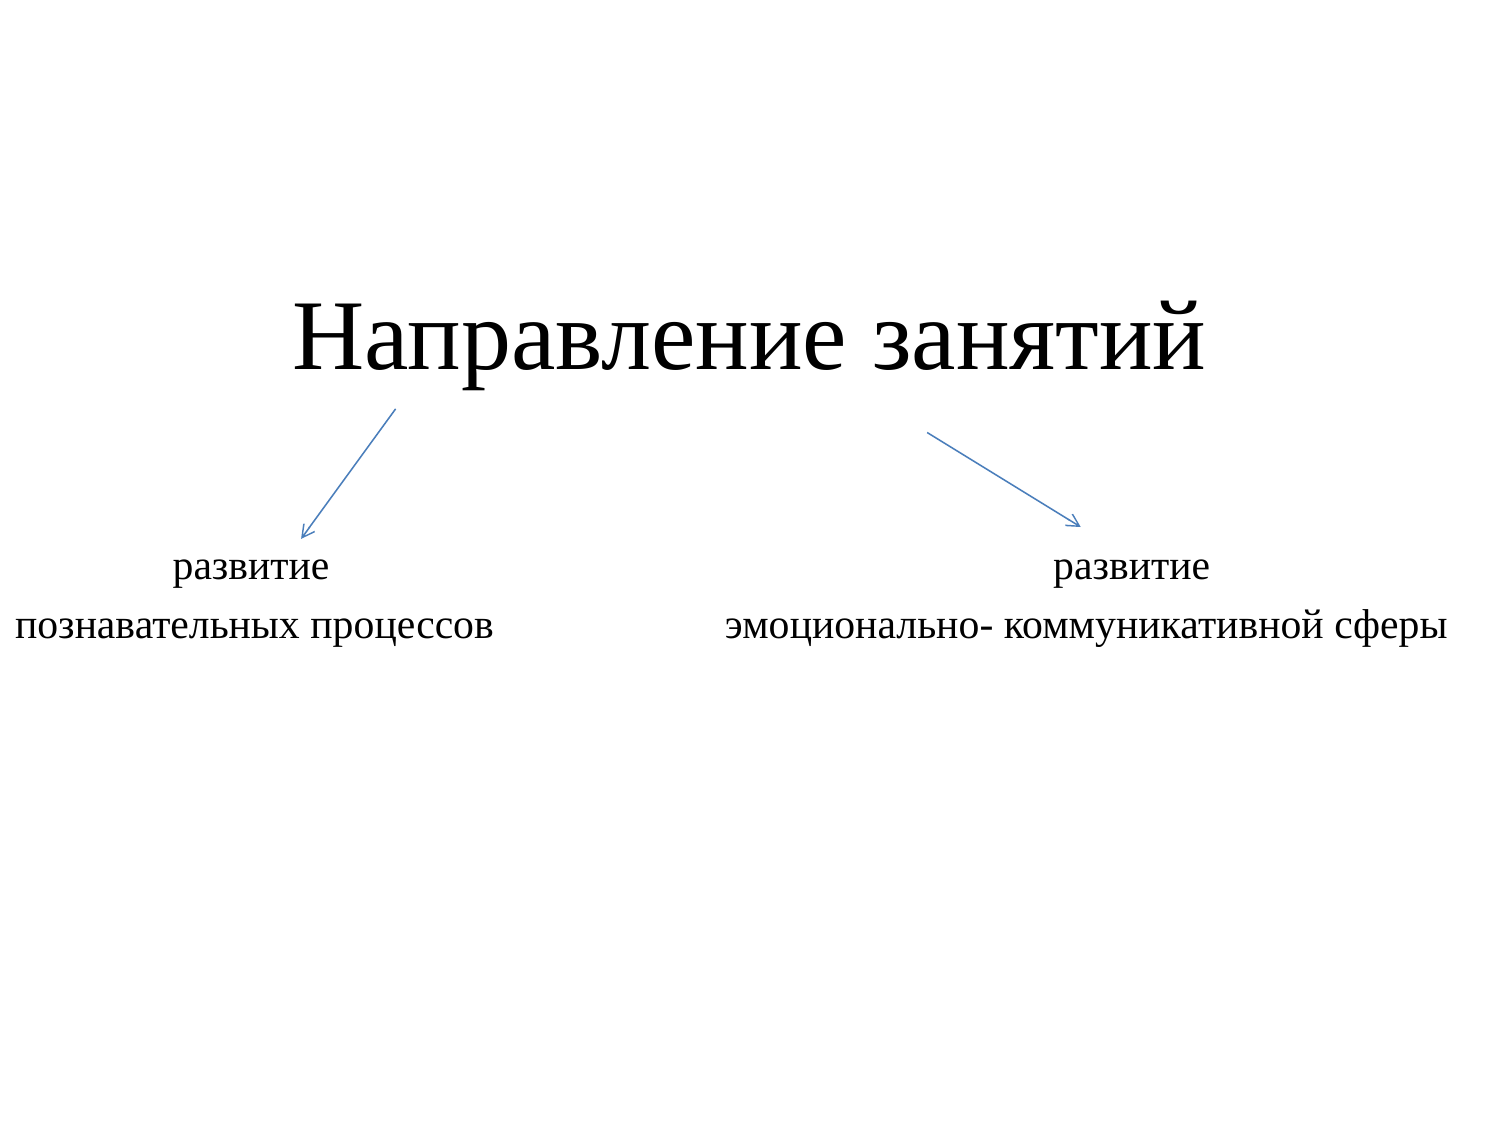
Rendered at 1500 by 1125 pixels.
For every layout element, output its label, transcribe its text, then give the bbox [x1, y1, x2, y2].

list Направление занятий развитие развитие познавательных процессов эмоционально- коммуникативной сферы [0, 262, 1500, 1005]
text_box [926, 432, 1081, 528]
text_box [300, 408, 396, 540]
